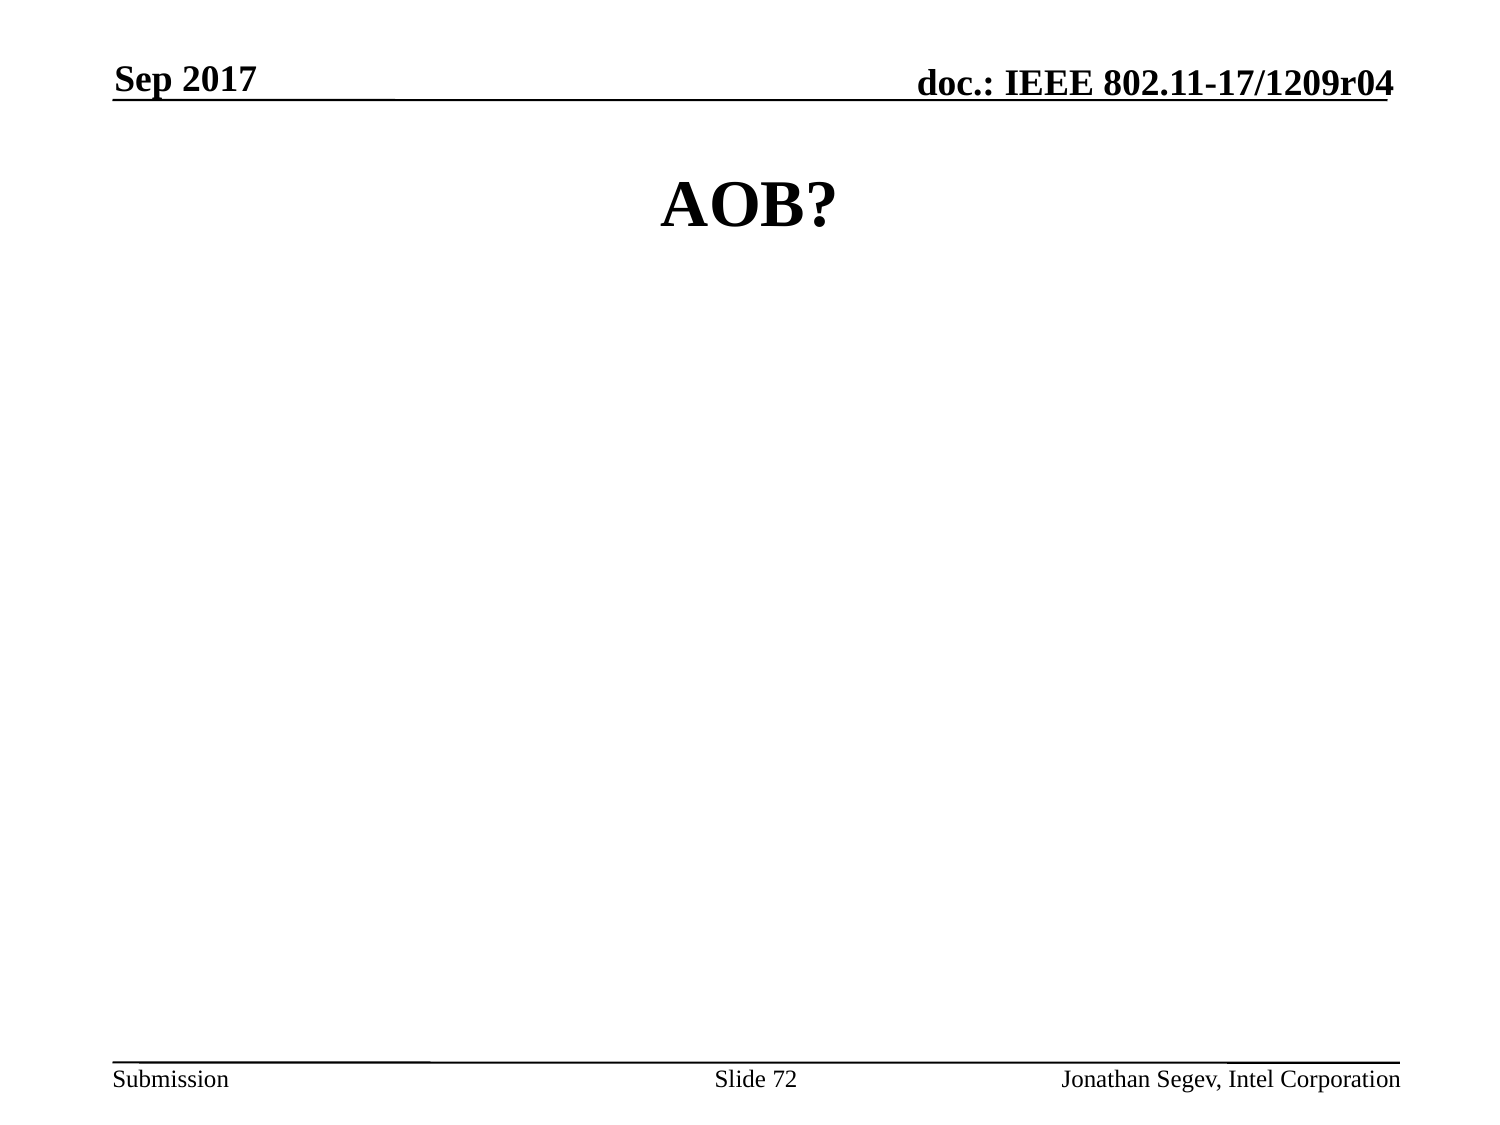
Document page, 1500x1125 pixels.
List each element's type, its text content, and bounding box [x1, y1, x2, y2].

title AOB? [112, 112, 1388, 288]
footer Jonathan Segev, Intel Corporation [878, 1061, 1402, 1093]
slide_number Slide 72 [712, 1061, 800, 1123]
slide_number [114, 54, 423, 100]
